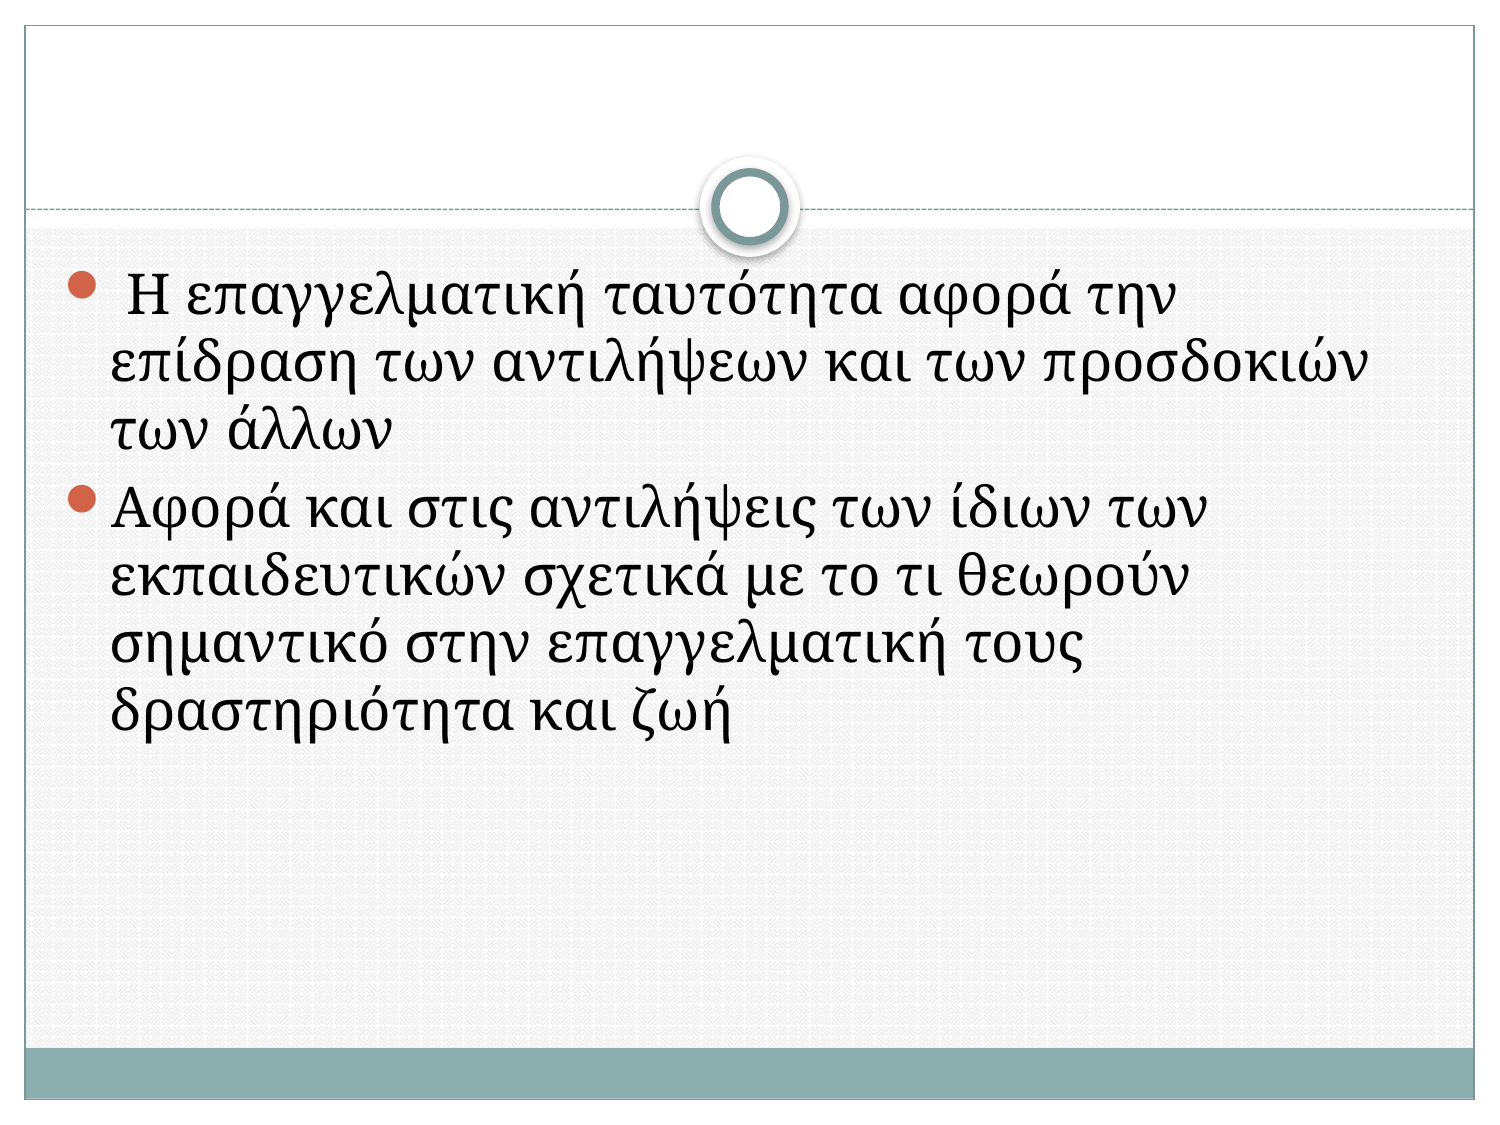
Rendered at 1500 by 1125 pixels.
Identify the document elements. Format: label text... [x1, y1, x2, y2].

list Η επαγγελματική ταυτότητα αφορά την επίδραση των αντιλήψεων και των προσδοκιών των άλλων Αφορά και στις αντιλήψεις των ίδιων των εκπαιδευτικών σχετικά με το τι θεωρούν σημαντικό στην επαγγελματική τους δραστηριότητα και ζωή [49, 250, 1445, 1001]
